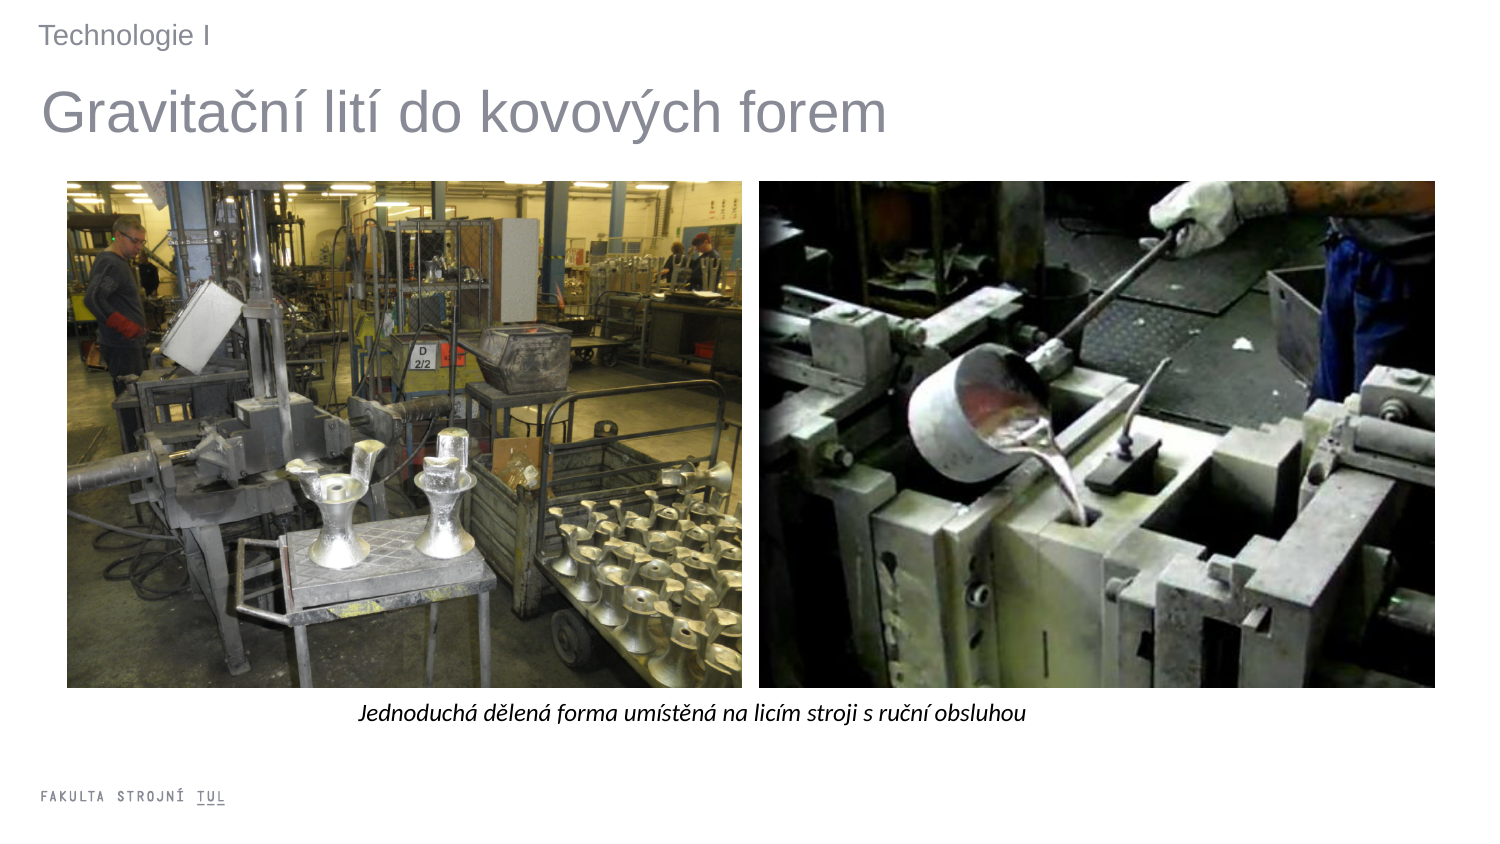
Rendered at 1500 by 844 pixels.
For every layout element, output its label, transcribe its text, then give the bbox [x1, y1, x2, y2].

picture [67, 181, 743, 688]
text_box Gravitační lití do kovových forem [41, 58, 1282, 148]
picture [759, 181, 1435, 688]
text_box Jednoduchá dělená forma umístěná na licím stroji s ruční obsluhou [343, 689, 1054, 735]
list Technologie I [18, 15, 1260, 76]
